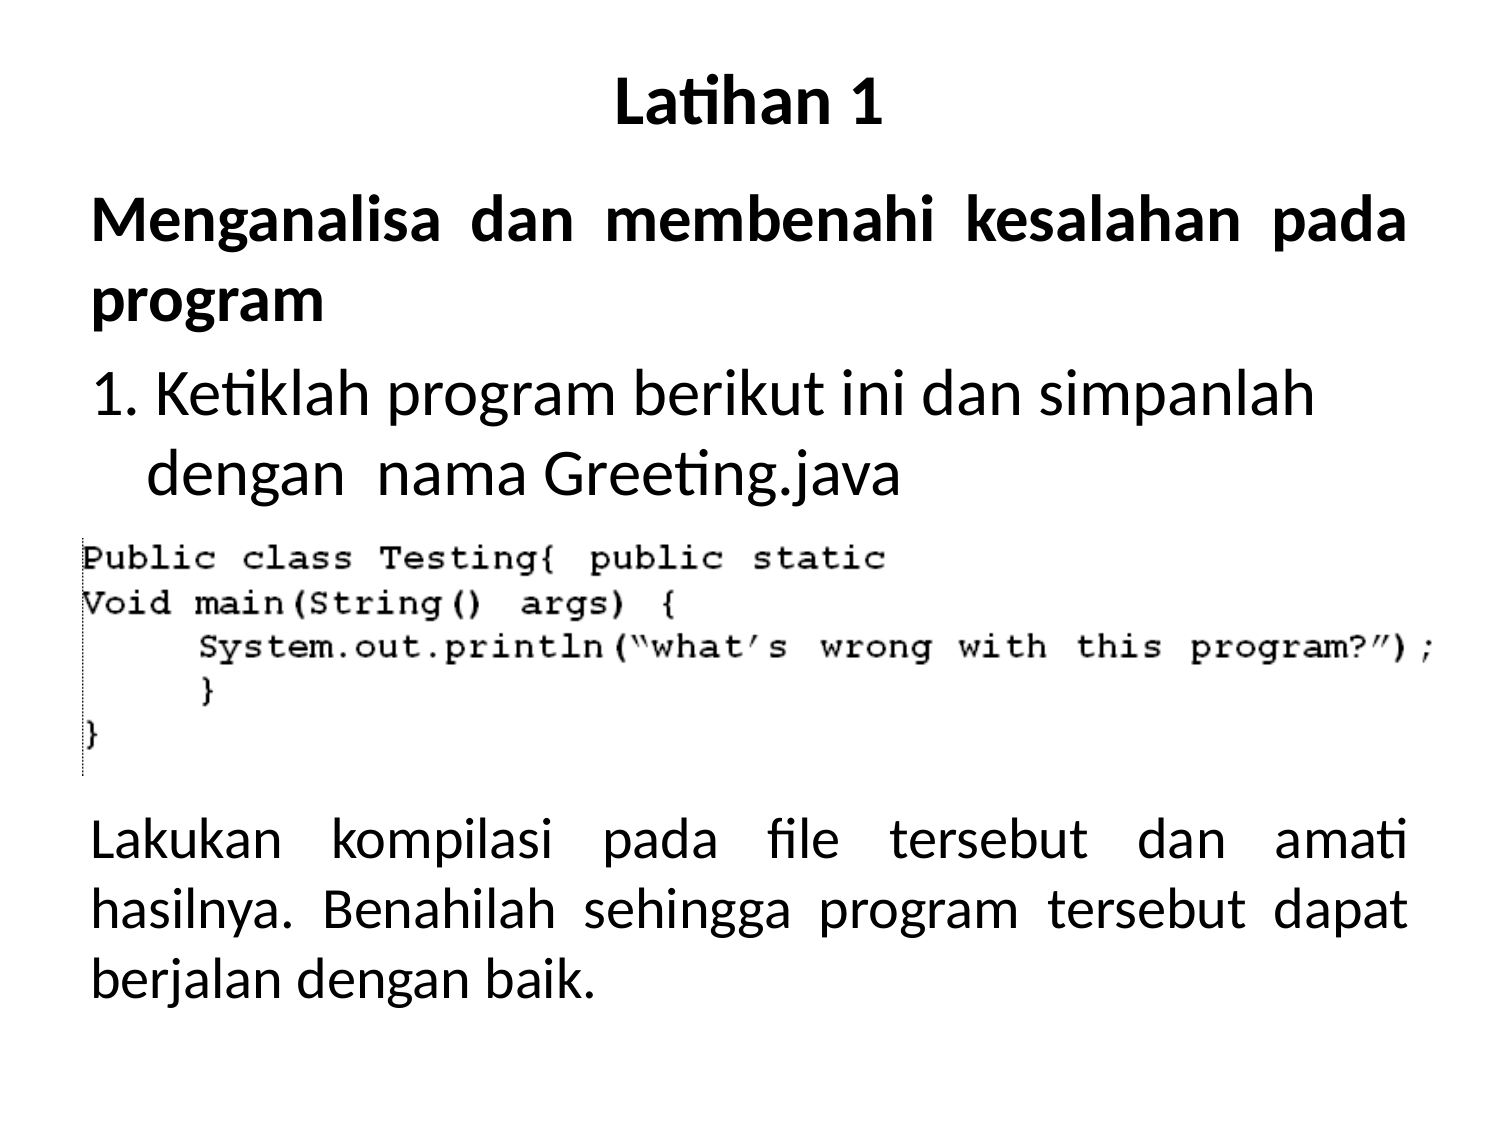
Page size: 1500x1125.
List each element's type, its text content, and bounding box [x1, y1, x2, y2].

picture [81, 538, 1461, 776]
list Menganalisa dan membenahi kesalahan pada program 1. Ketiklah program berikut ini dan simpanlah dengan nama Greeting.java Lakukan kompilasi pada file tersebut dan amati hasilnya. Benahilah sehingga program tersebut dapat berjalan dengan baik. [75, 167, 1425, 1067]
title Latihan 1 [75, 45, 1425, 167]
